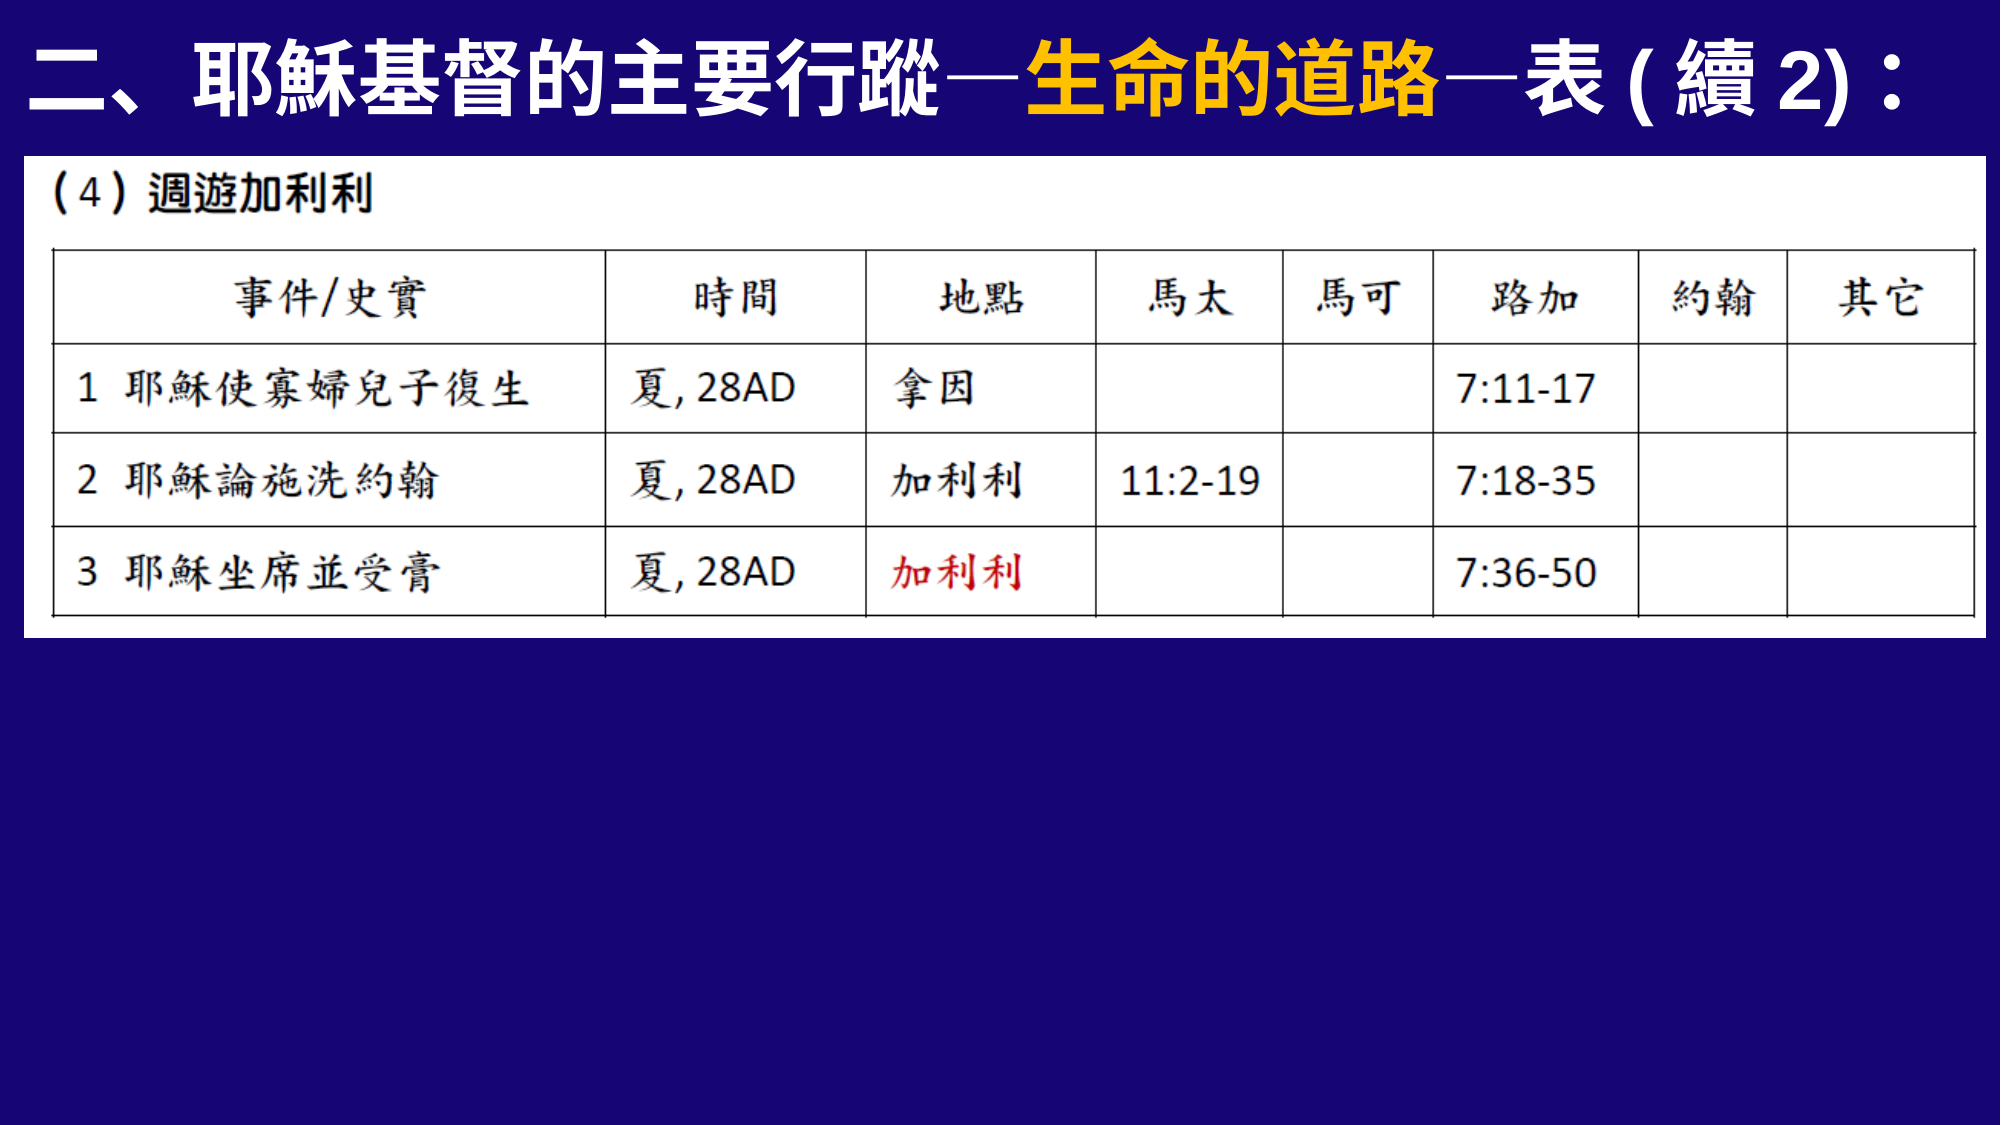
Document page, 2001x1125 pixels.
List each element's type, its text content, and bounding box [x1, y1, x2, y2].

picture [24, 156, 1986, 638]
text_box 二、耶穌基督的主要行蹤—生命的道路—表(續2)： [10, 18, 1970, 134]
